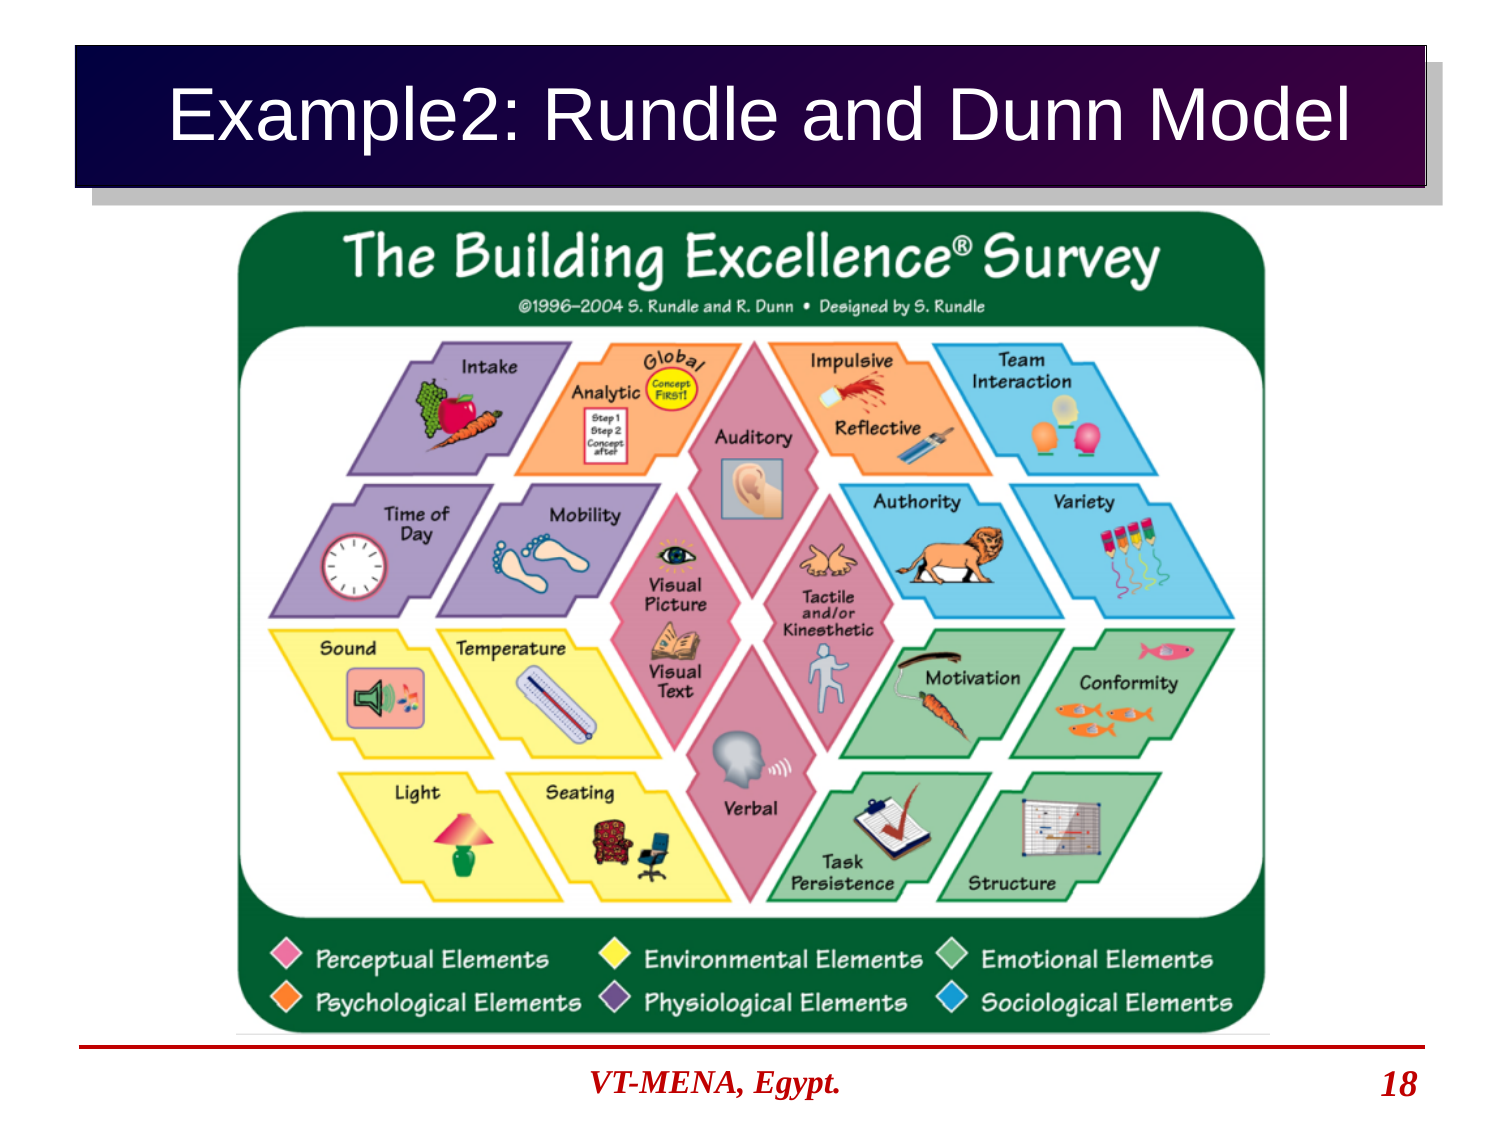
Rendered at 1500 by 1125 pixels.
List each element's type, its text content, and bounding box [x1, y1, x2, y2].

footer VT-MENA, Egypt. [442, 1062, 988, 1118]
slide_number 18 [1069, 1062, 1418, 1118]
list Example2: Rundle and Dunn Model [76, 45, 1427, 186]
picture [236, 207, 1270, 1036]
